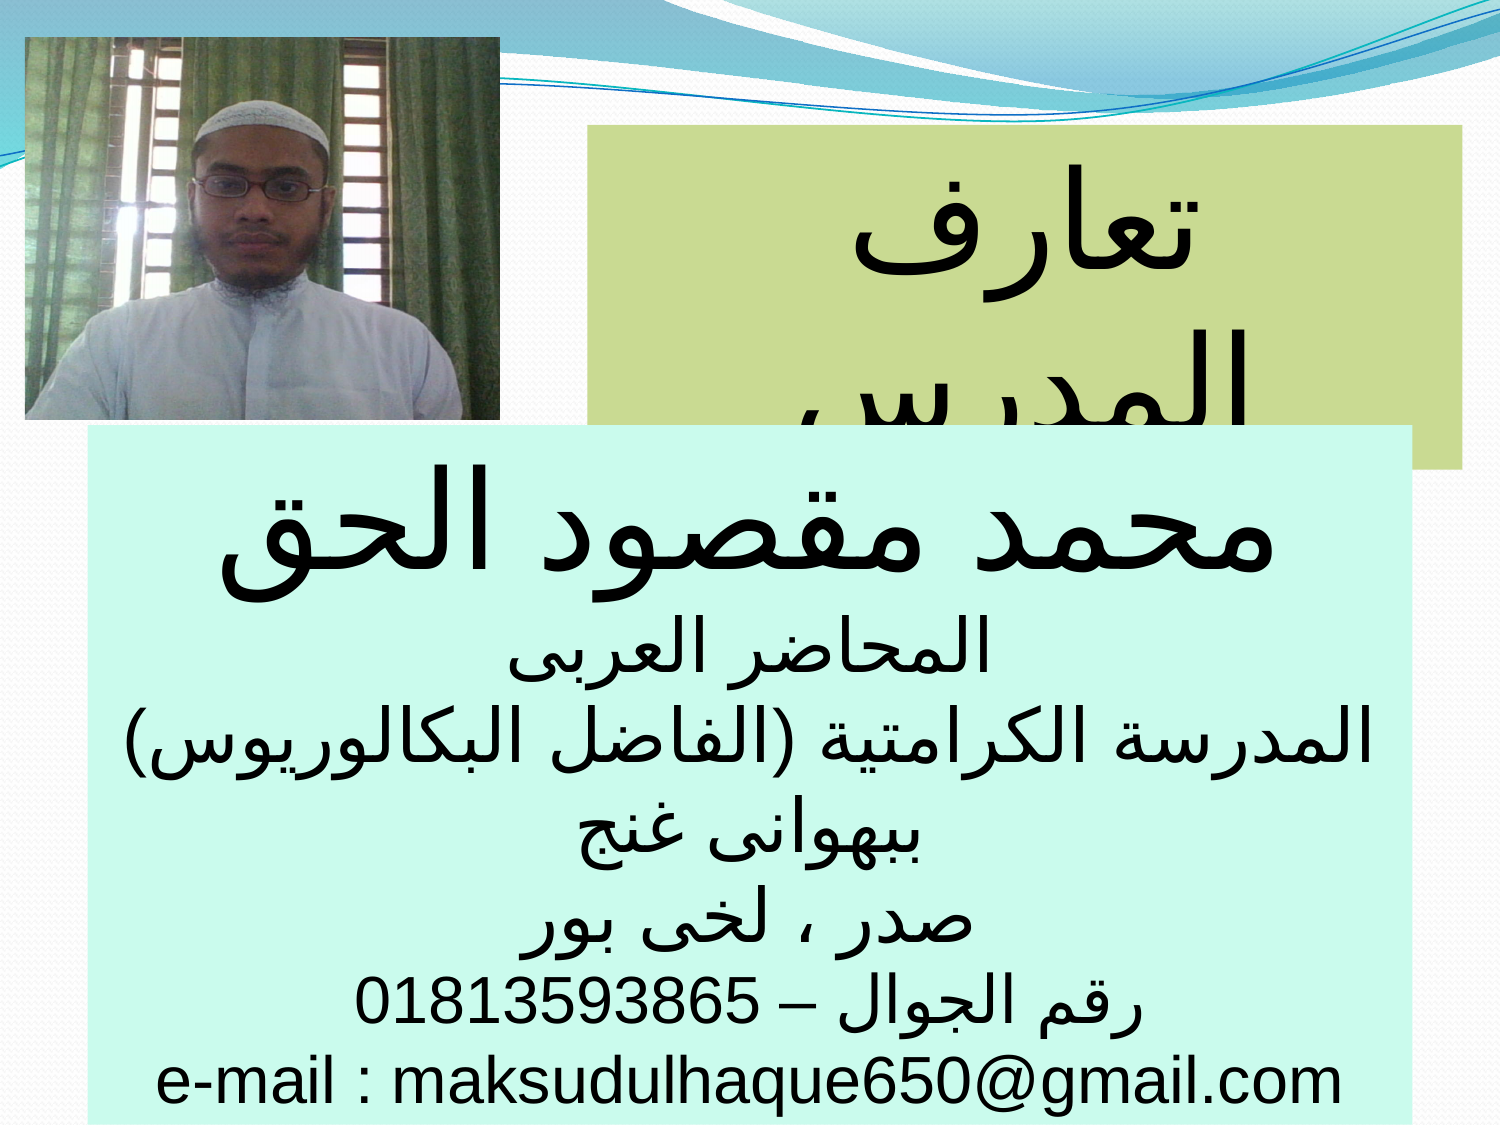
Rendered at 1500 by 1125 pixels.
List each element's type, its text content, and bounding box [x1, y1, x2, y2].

text_box محمد مقصود الحق المحاضر العربى المدرسة الكرامتية (الفاضل البكالوريوس) ببهوانى غنج صدر ، لخى بور رقم الجوال – 01813593865 e-mail : maksudulhaque650@gmail.com [87, 425, 1413, 1125]
picture [24, 37, 501, 420]
text_box تعارف المدرس [587, 124, 1463, 470]
